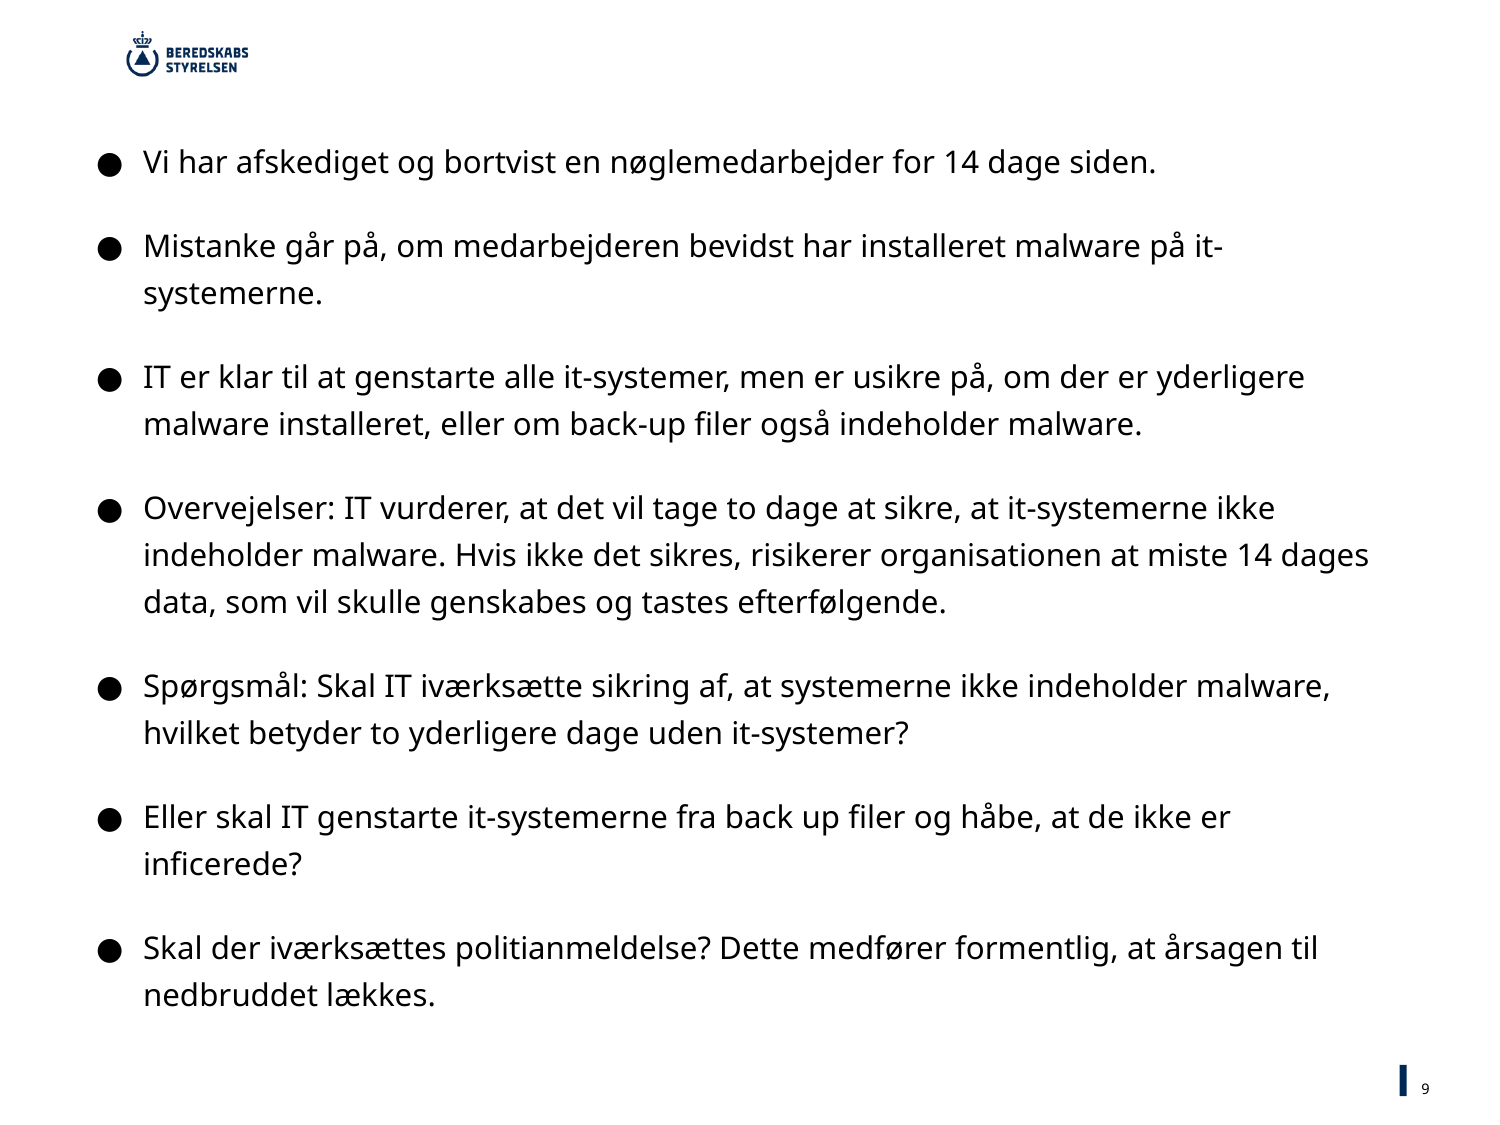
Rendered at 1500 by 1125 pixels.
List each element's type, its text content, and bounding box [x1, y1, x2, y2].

picture [94, 22, 280, 88]
slide_number 9 [1421, 1081, 1500, 1099]
text_box Vi har afskediget og bortvist en nøglemedarbejder for 14 dage siden. Mistanke går på, om medarbejderen bevidst har installeret malware på it-systemerne. IT er klar til at genstarte alle it-systemer, men er usikre på, om der er yderligere malware installeret, eller om back-up filer også indeholder malware. Overvejelser: IT vurderer, at det vil tage to dage at sikre, at it-systemerne ikke indeholder malware. Hvis ikke det sikres, risikerer organisationen at miste 14 dages data, som vil skulle genskabes og tastes efterfølgende. Spørgsmål: Skal IT iværksætte sikring af, at systemerne ikke indeholder malware, hvilket betyder to yderligere dage uden it-systemer? Eller skal IT genstarte it-systemerne fra back up filer og håbe, at de ikke er inficerede? Skal der iværksættes politianmeldelse? Dette medfører formentlig, at årsagen til nedbruddet lækkes. [81, 125, 1410, 848]
